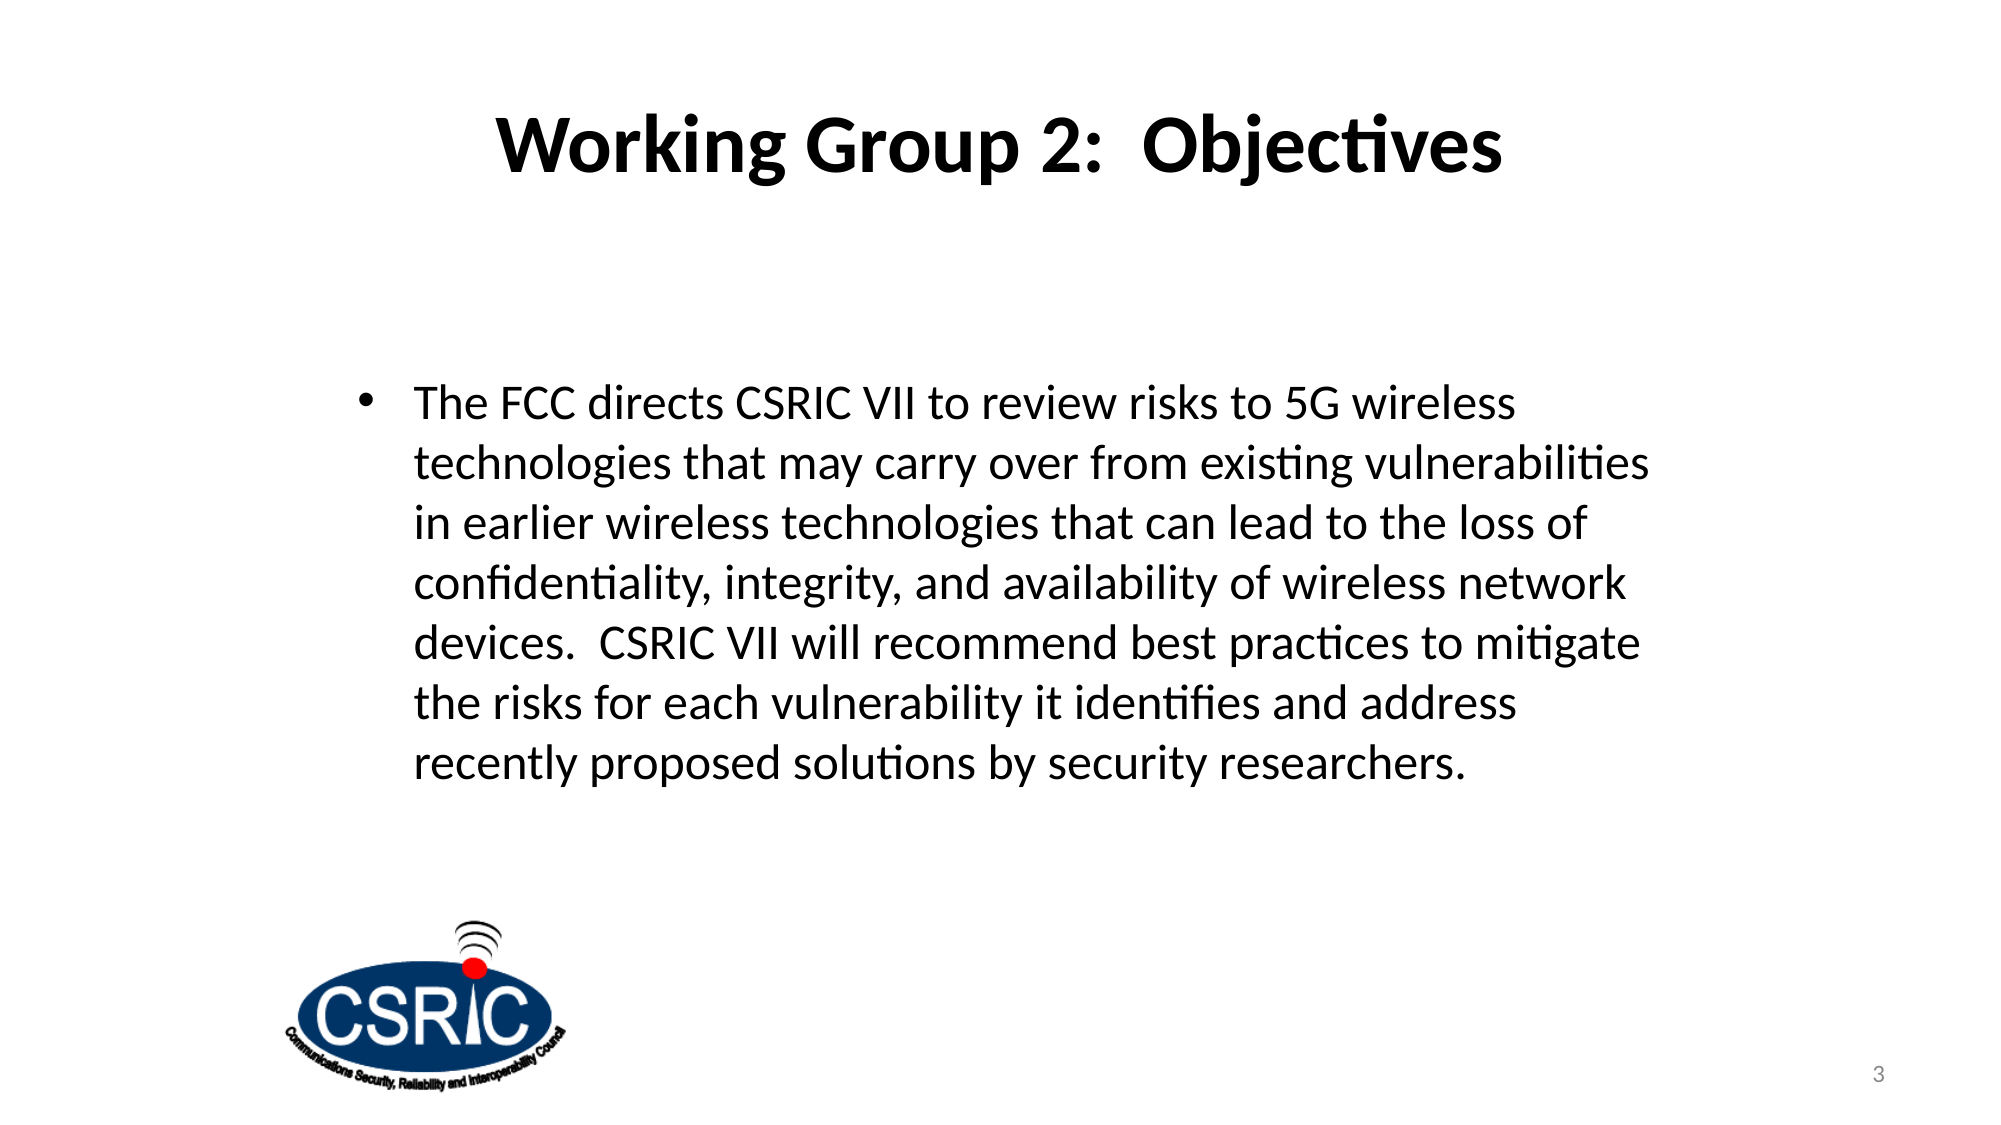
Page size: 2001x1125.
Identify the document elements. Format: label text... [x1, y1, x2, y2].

picture [279, 916, 573, 1096]
slide_number 3 [1433, 1042, 1900, 1103]
title Working Group 2: Objectives [99, 45, 1900, 233]
list The FCC directs CSRIC VII to review risks to 5G wireless technologies that may carry over from existing vulnerabilities in earlier wireless technologies that can lead to the loss of confidentiality, integrity, and availability of wireless network devices. CSRIC VII will recommend best practices to mitigate the risks for each vulnerability it identifies and address recently proposed solutions by security researchers. [342, 292, 1693, 867]
